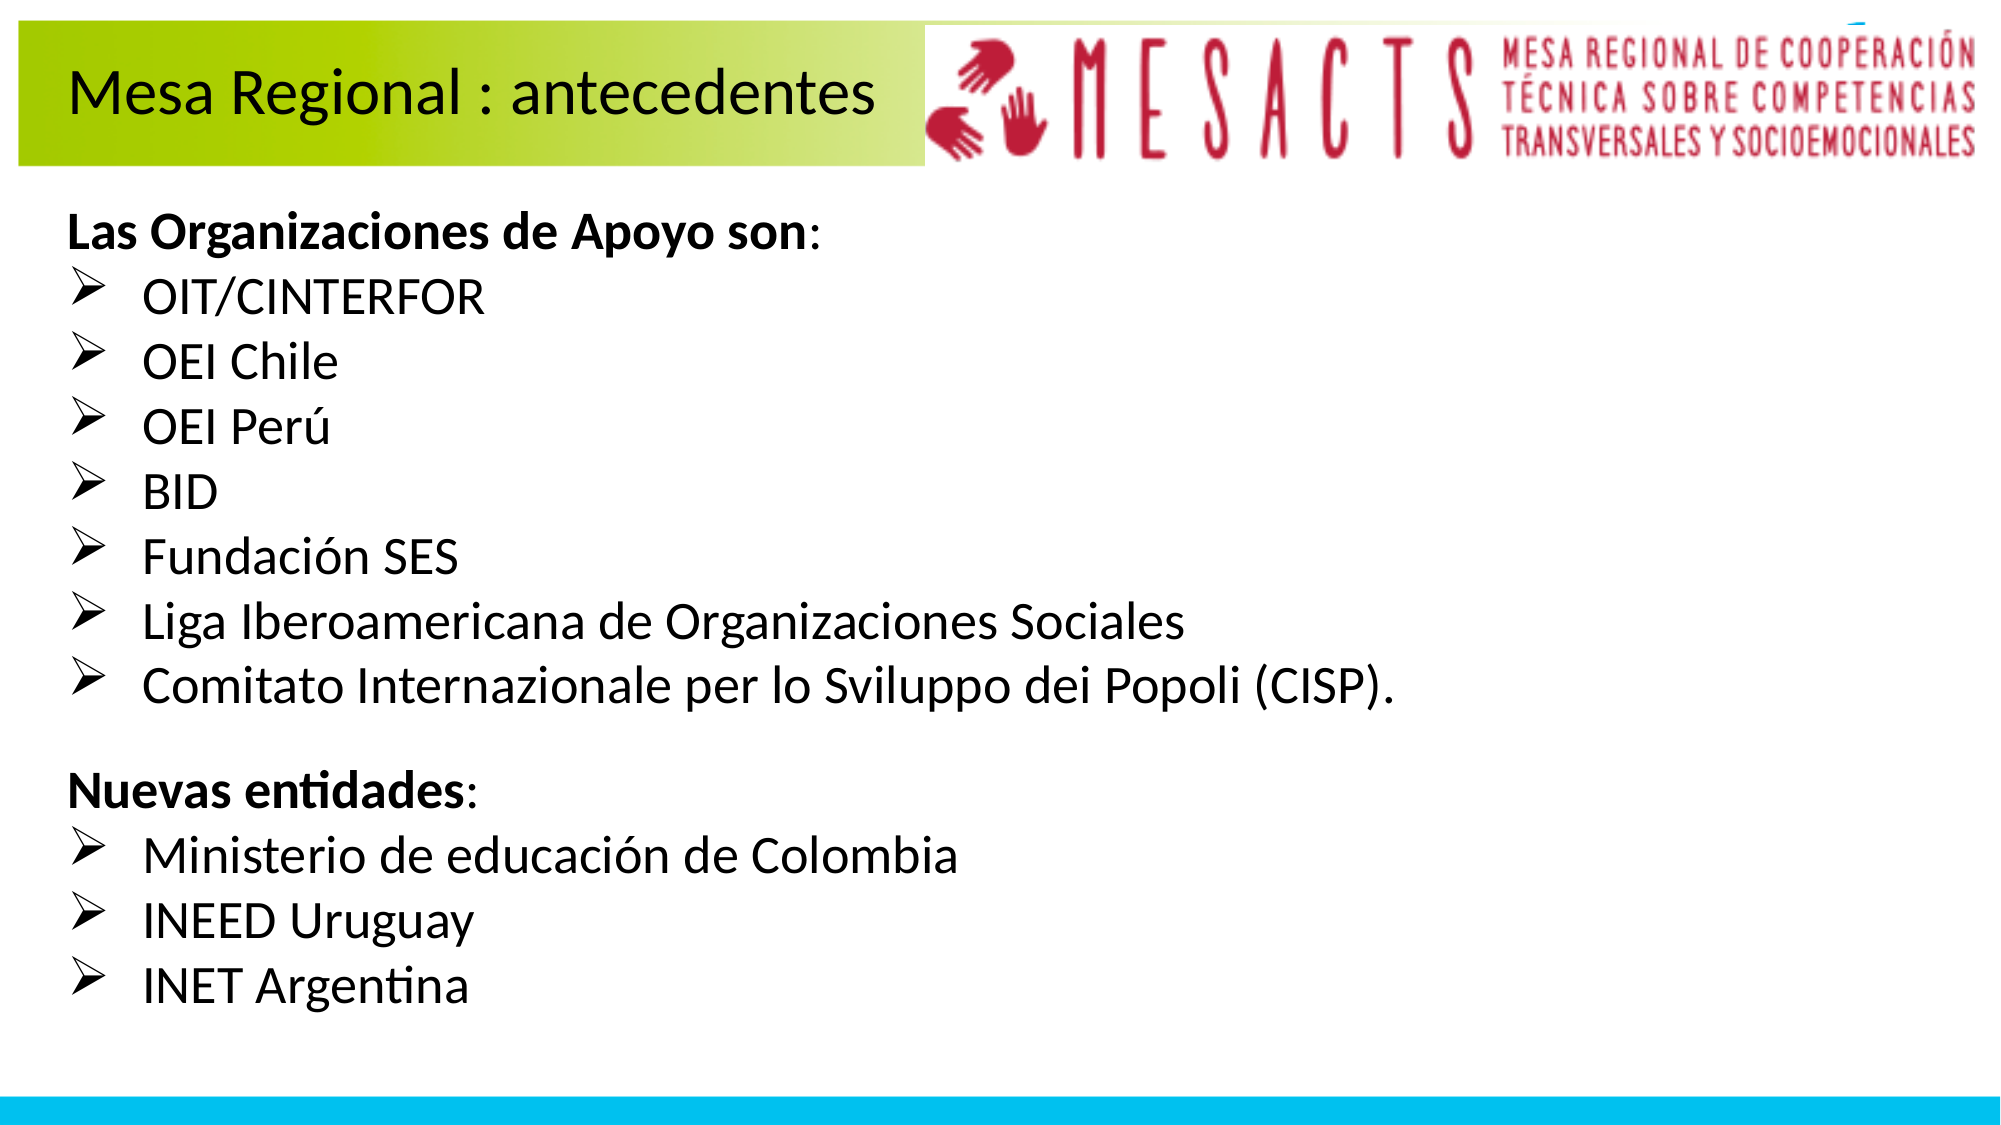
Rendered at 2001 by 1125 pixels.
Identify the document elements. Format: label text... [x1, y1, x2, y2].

text_box Las Organizaciones de Apoyo son: OIT/CINTERFOR OEI Chile OEI Perú BID Fundación SES Liga Iberoamericana de Organizaciones Sociales Comitato Internazionale per lo Sviluppo dei Popoli (CISP). [52, 187, 1471, 723]
picture [0, 0, 2001, 1097]
text_box Nuevas entidades: Ministerio de educación de Colombia INEED Uruguay INET Argentina [52, 747, 1011, 1023]
text_box Mesa Regional : antecedentes [52, 40, 1853, 228]
